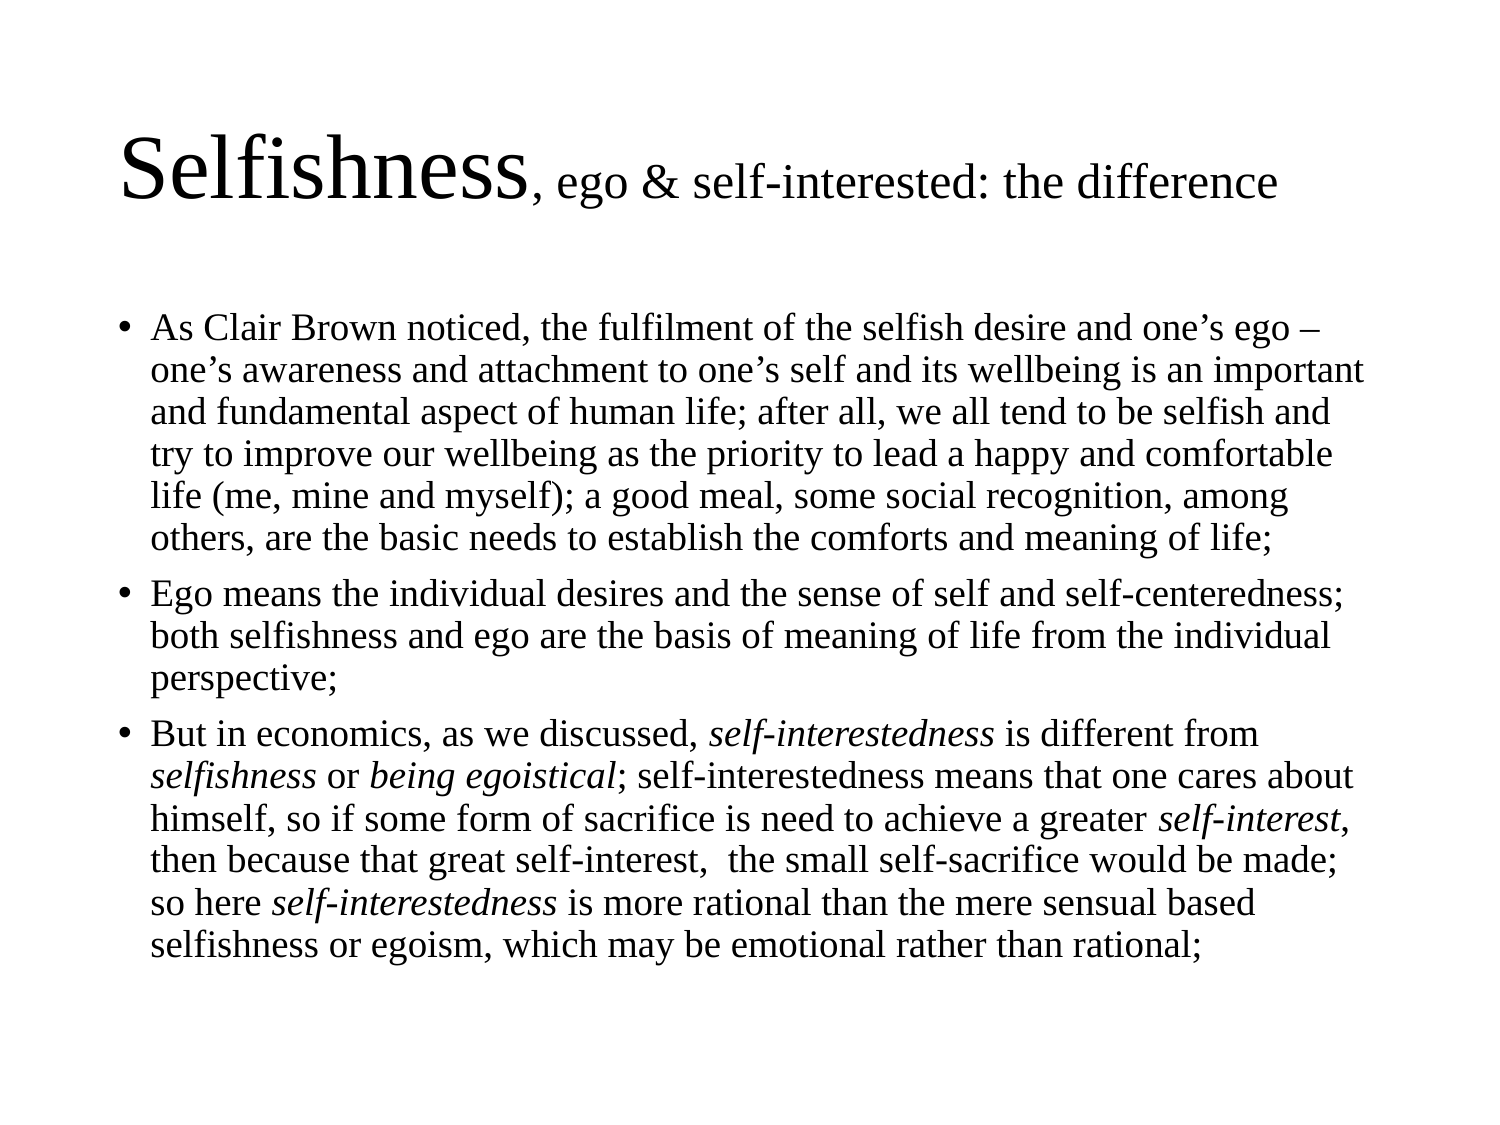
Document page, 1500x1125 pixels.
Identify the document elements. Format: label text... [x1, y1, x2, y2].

list As Clair Brown noticed, the fulfilment of the selfish desire and one’s ego – one’s awareness and attachment to one’s self and its wellbeing is an important and fundamental aspect of human life; after all, we all tend to be selfish and try to improve our wellbeing as the priority to lead a happy and comfortable life (me, mine and myself); a good meal, some social recognition, among others, are the basic needs to establish the comforts and meaning of life; Ego means the individual desires and the sense of self and self-centeredness; both selfishness and ego are the basis of meaning of life from the individual perspective; But in economics, as we discussed, self-interestedness is different from selfishness or being egoistical; self-interestedness means that one cares about himself, so if some form of sacrifice is need to achieve a greater self-interest, then because that great self-interest, the small self-sacrifice would be made; so here self-interestedness is more rational than the mere sensual based selfishness or egoism, which may be emotional rather than rational; [103, 299, 1397, 1014]
title Selfishness, ego & self-interested: the difference [103, 59, 1397, 278]
